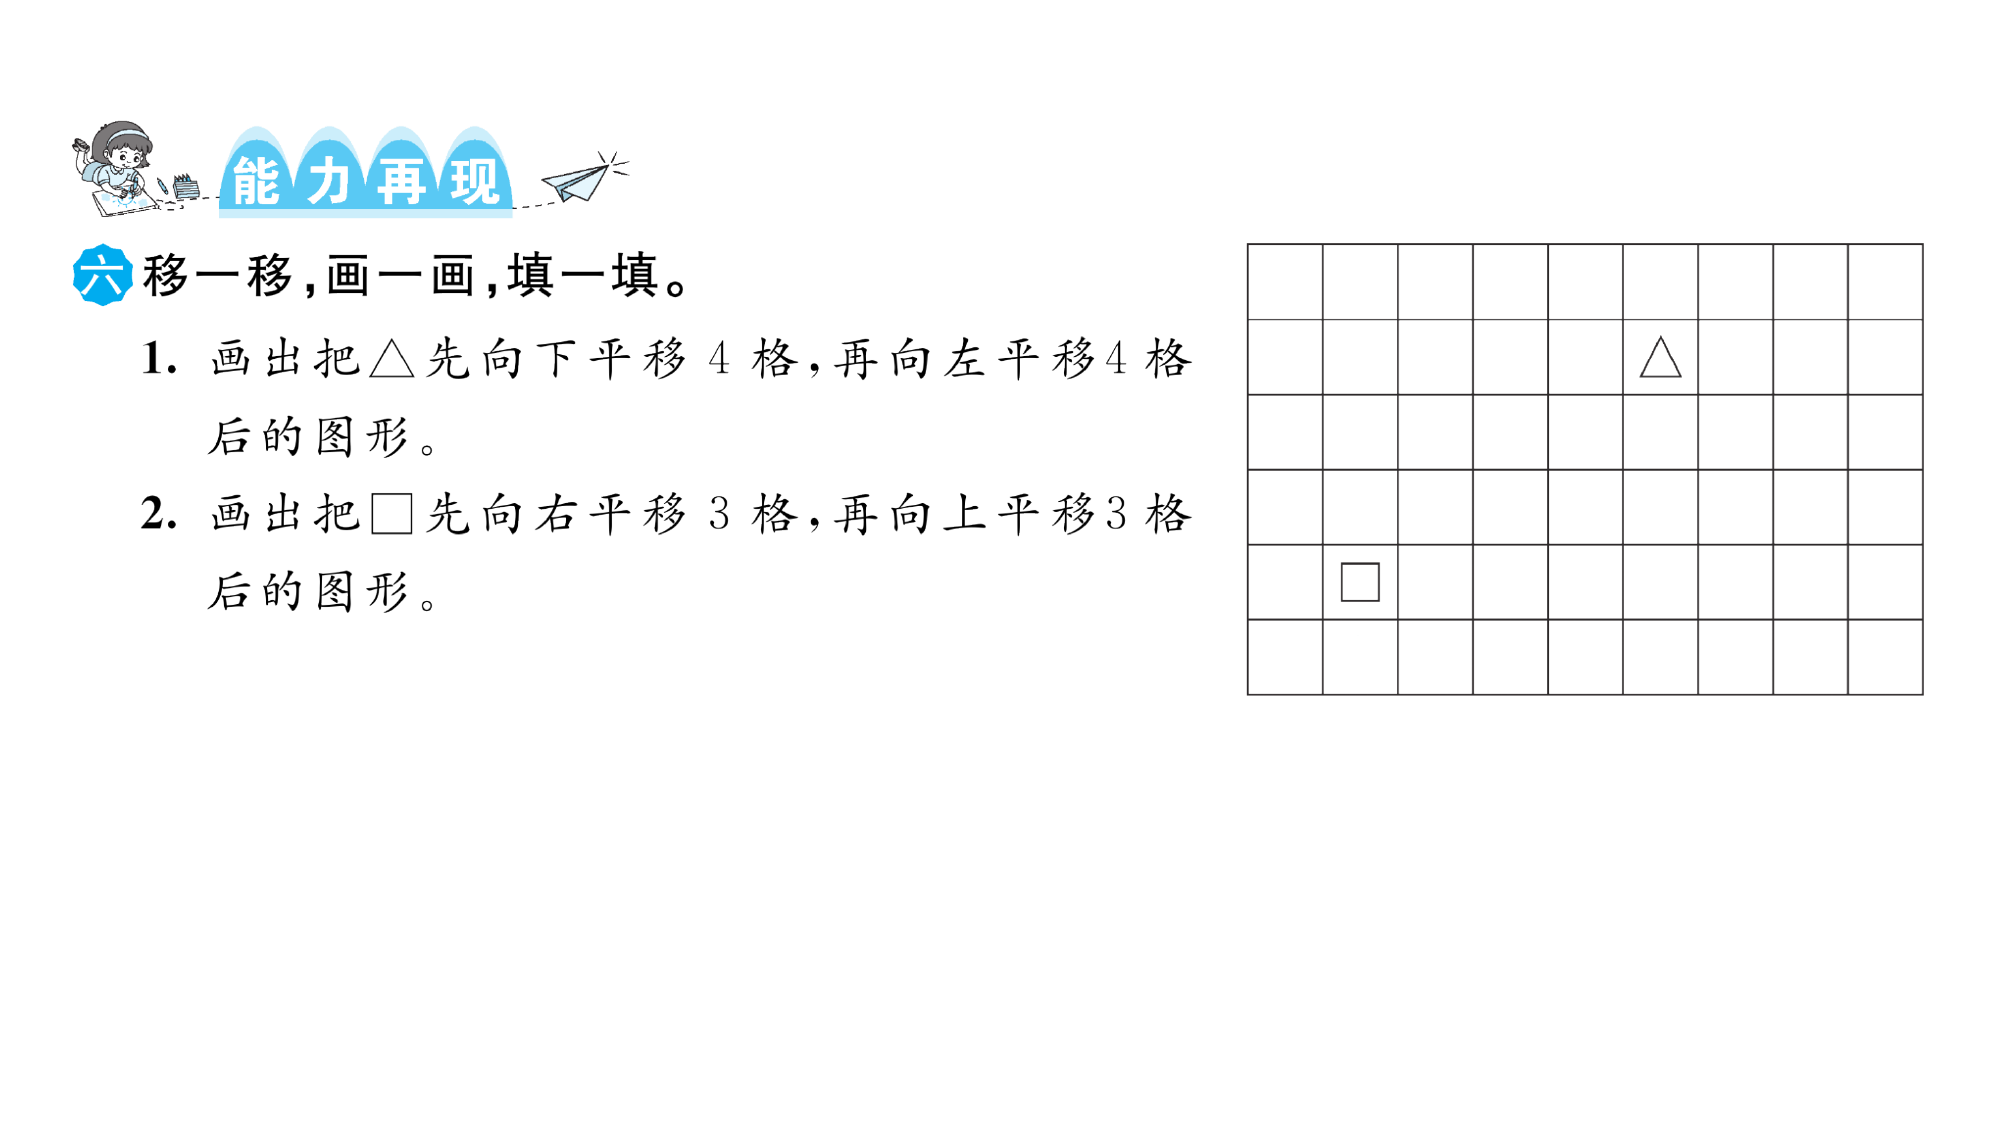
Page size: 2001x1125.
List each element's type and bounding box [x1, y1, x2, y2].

picture [68, 111, 1959, 700]
